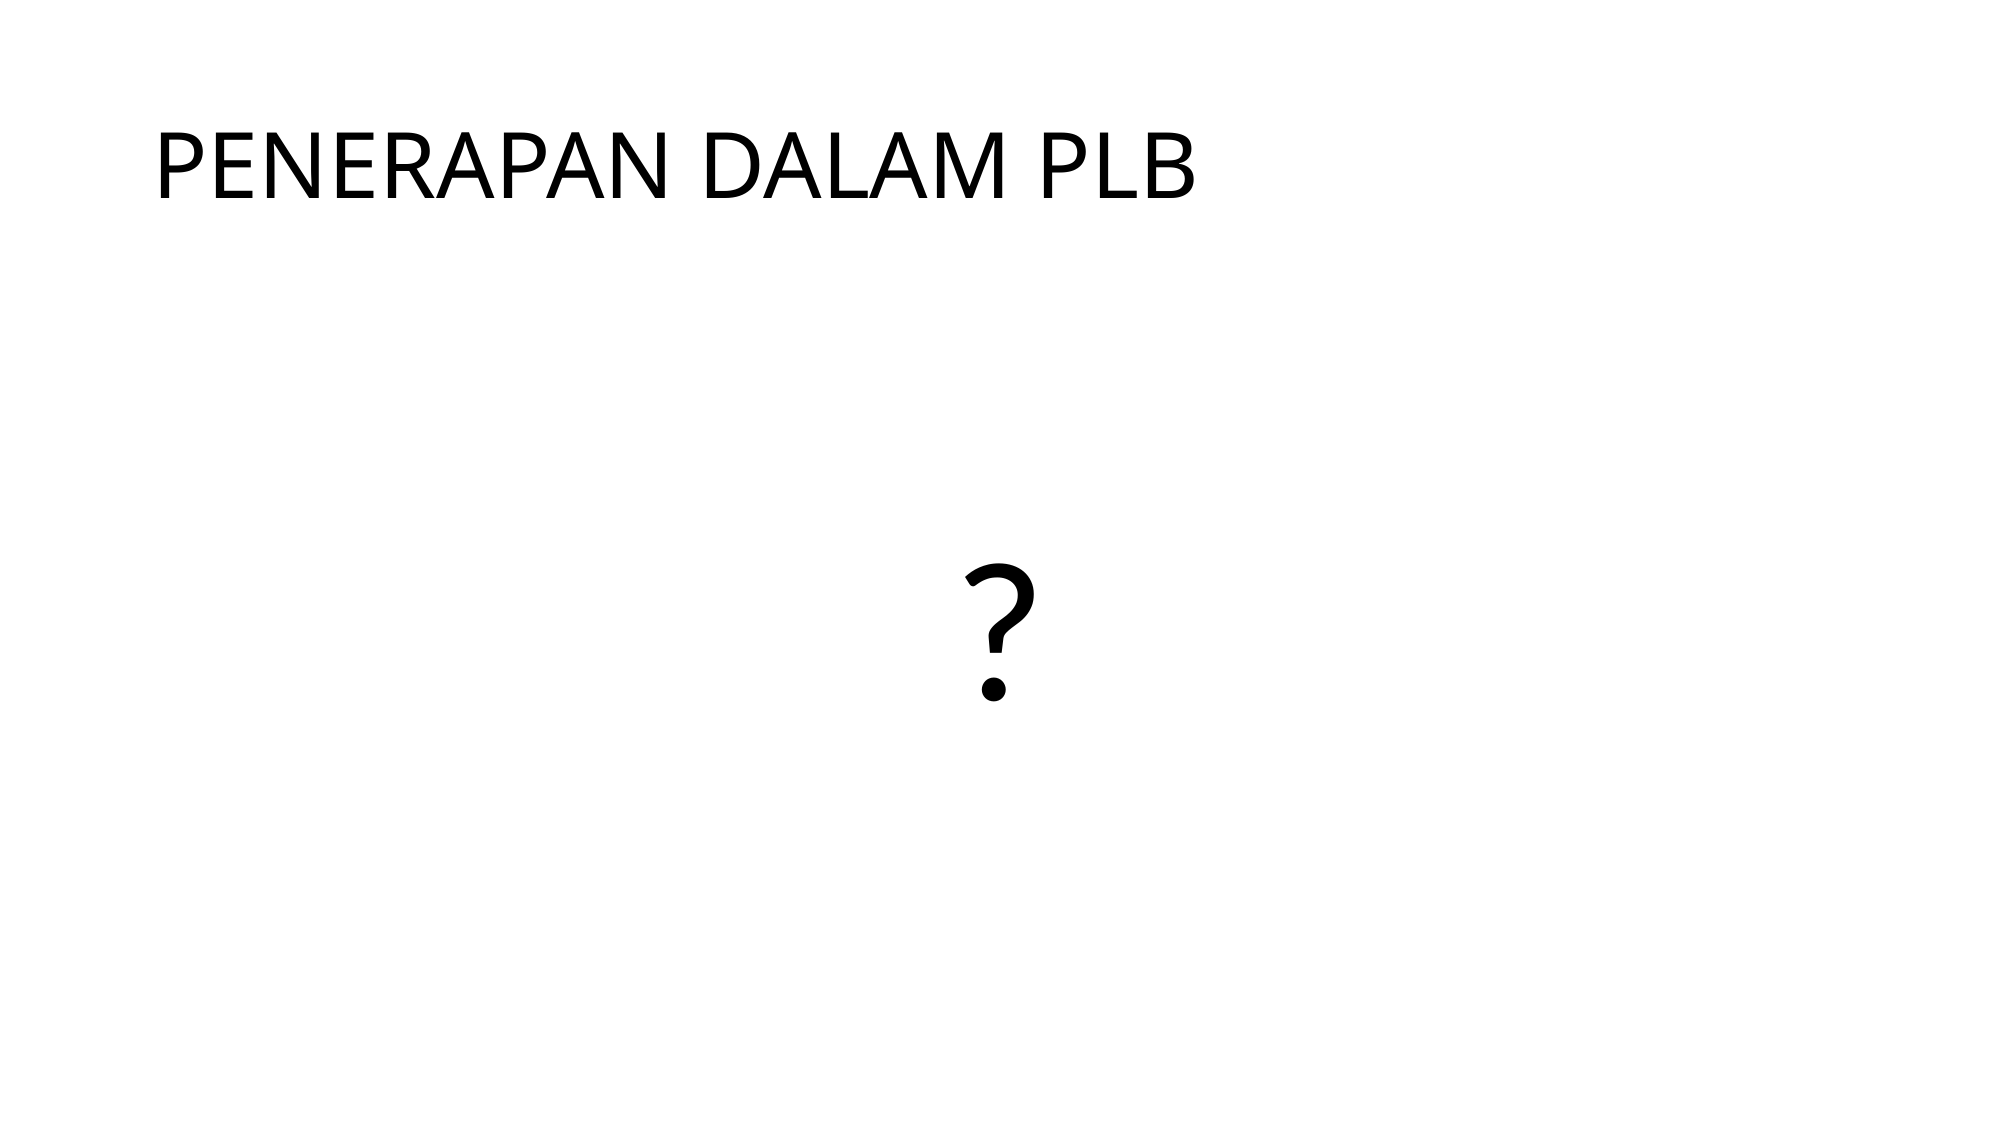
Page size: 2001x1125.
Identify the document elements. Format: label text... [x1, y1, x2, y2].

list ? [137, 299, 1863, 1014]
title PENERAPAN DALAM PLB [137, 59, 1863, 278]
